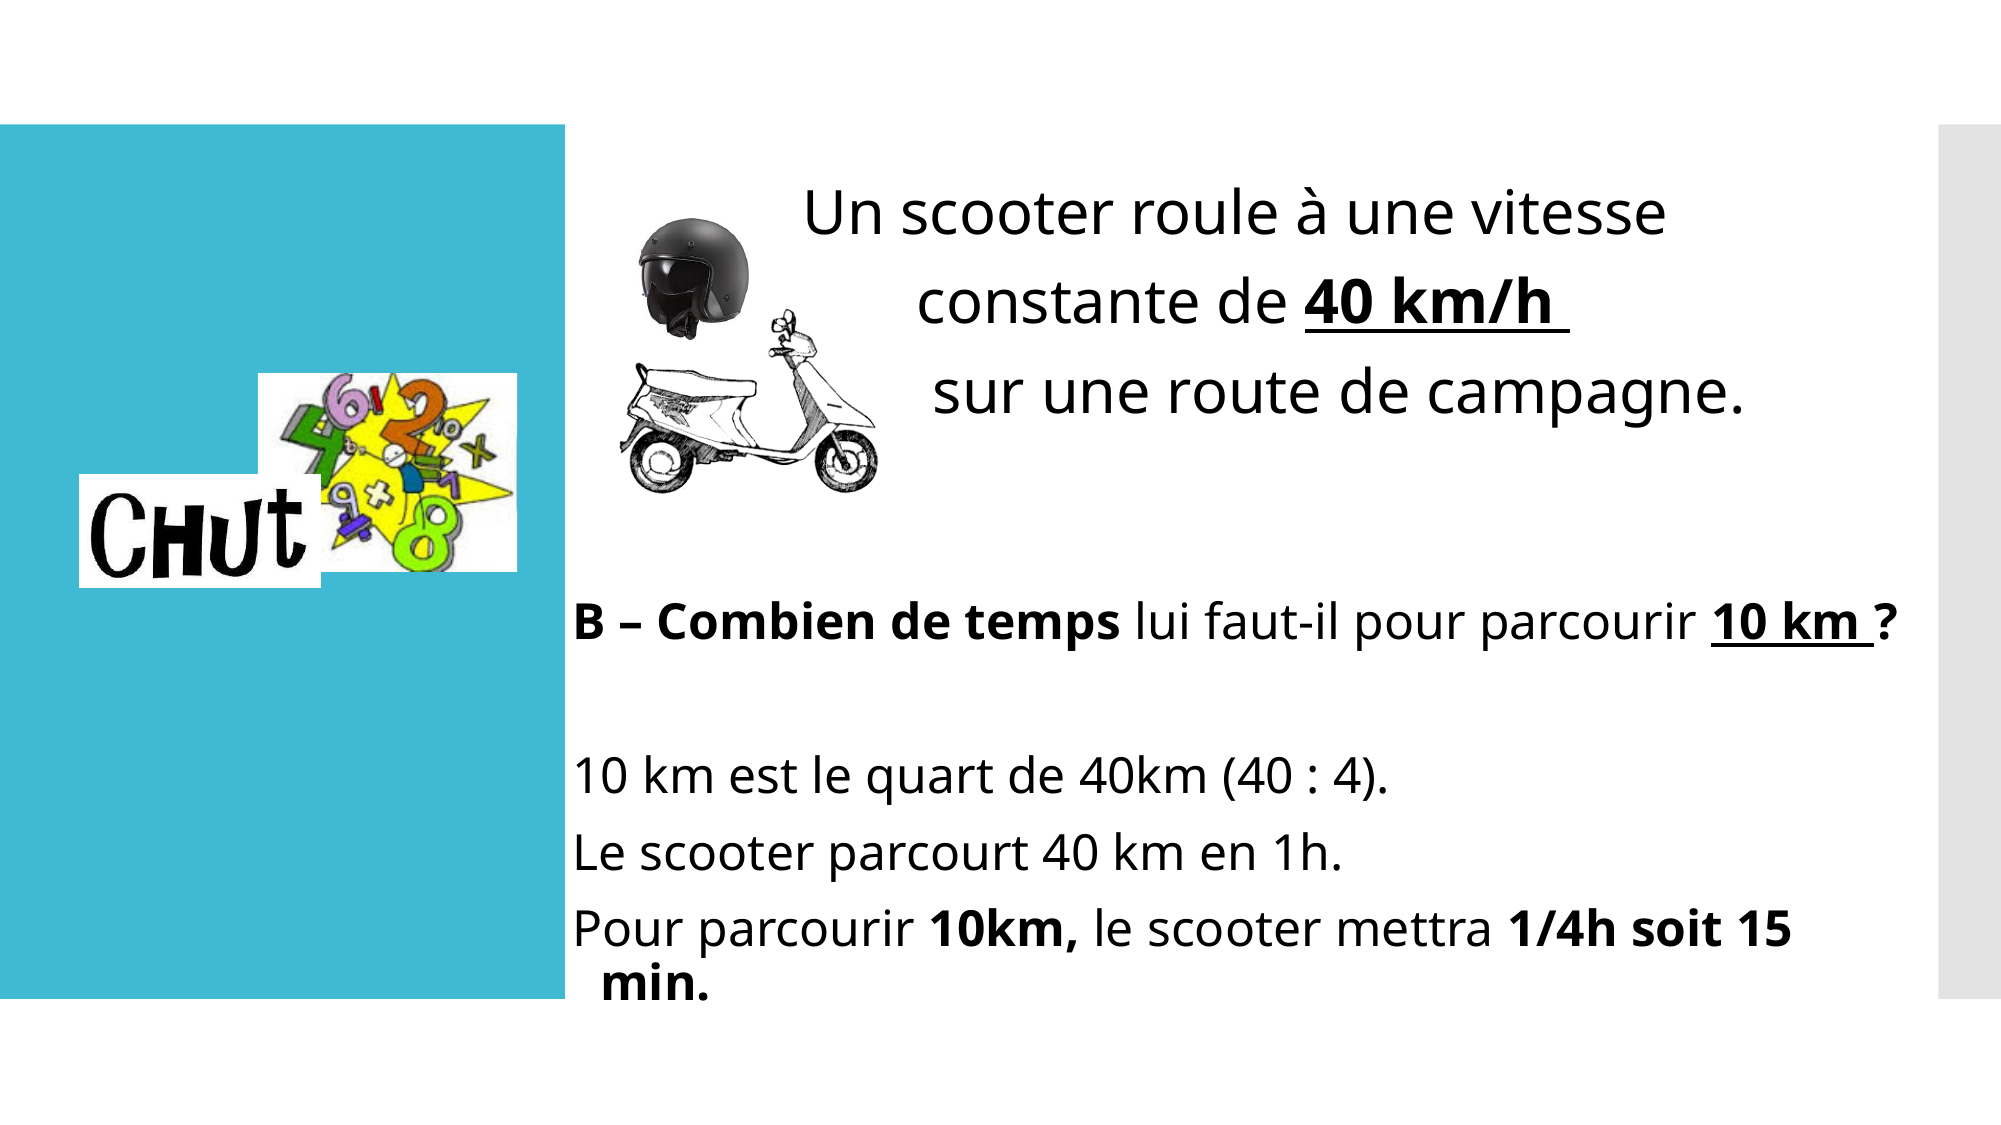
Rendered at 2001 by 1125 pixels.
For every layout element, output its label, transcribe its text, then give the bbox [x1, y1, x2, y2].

list Un scooter roule à une vitesse constante de 40 km/h sur une route de campagne. B – Combien de temps lui faut-il pour parcourir 10 km ? 10 km est le quart de 40km (40 : 4). Le scooter parcourt 40 km en 1h. Pour parcourir 10km, le scooter mettra 1/4h soit 15 min. [557, 174, 1930, 1025]
picture [78, 373, 518, 588]
picture [615, 218, 892, 508]
